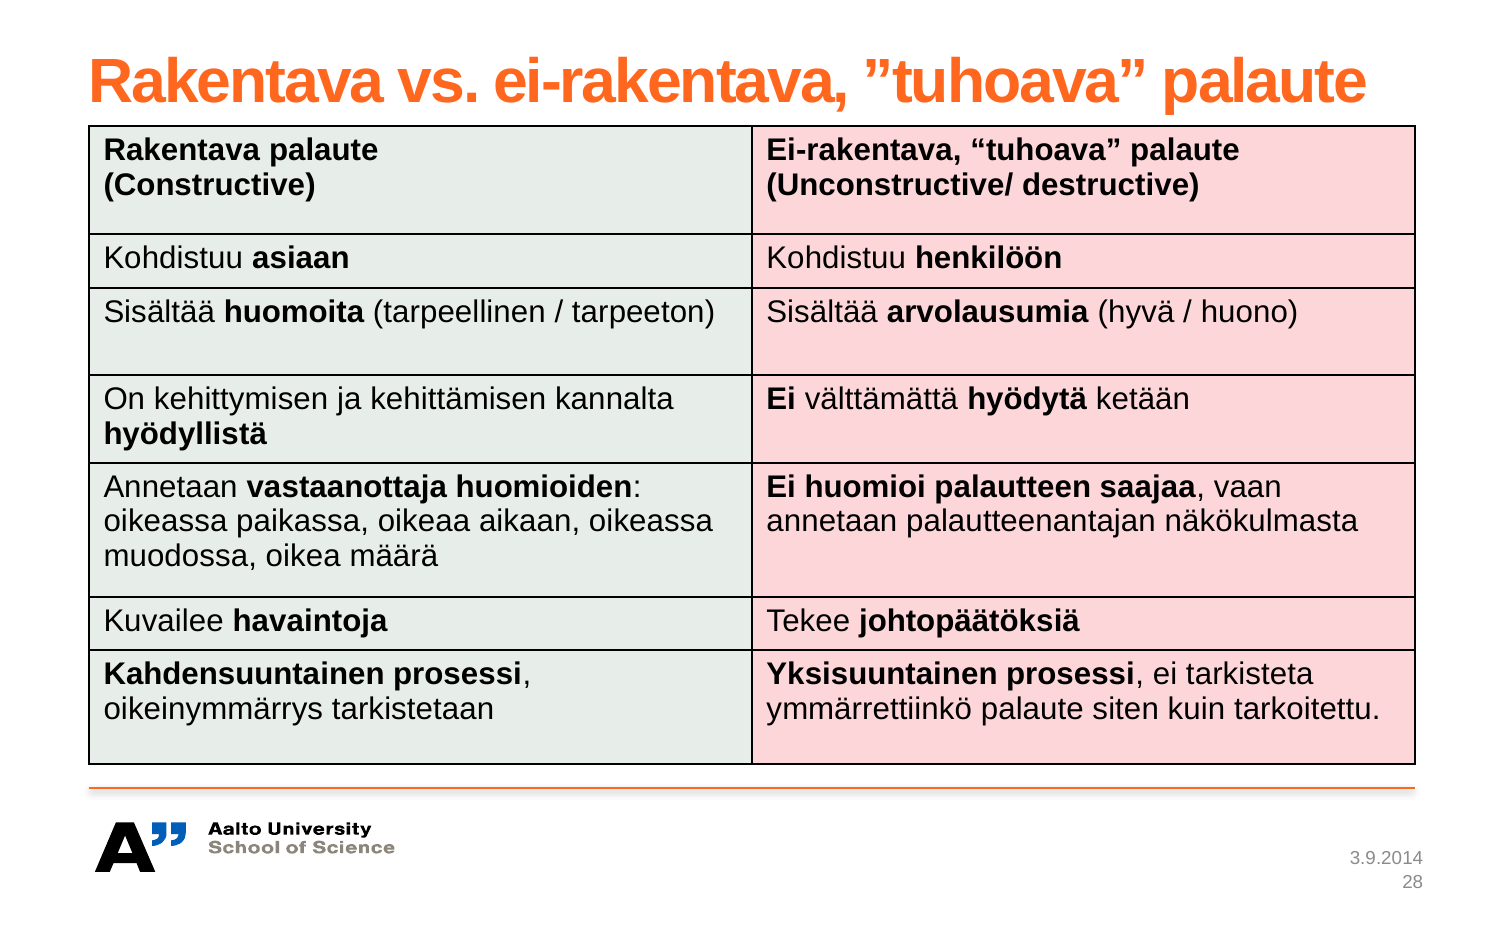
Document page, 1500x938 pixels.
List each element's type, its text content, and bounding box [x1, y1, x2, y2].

table_cell Ei huomioi palautteen saajaa, vaan annetaan palautteenantajan näkökulmasta [753, 464, 1414, 596]
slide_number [829, 844, 1424, 870]
table_cell Kohdistuu henkilöön [753, 235, 1414, 287]
table_cell Kohdistuu asiaan [90, 235, 751, 287]
table_cell Ei välttämättä hyödytä ketään [753, 376, 1414, 462]
table_cell On kehittymisen ja kehittämisen kannalta hyödyllistä [90, 376, 751, 462]
table_cell Tekee johtopäätöksiä [753, 598, 1414, 649]
table_cell Kahdensuuntainen prosessi, oikeinymmärrys tarkistetaan [90, 651, 751, 763]
table_cell Annetaan vastaanottaja huomioiden: oikeassa paikassa, oikeaa aikaan, oikeassa muodossa, oikea määrä [90, 464, 751, 596]
table_header Ei-rakentava, “tuhoava” palaute (Unconstructive/ destructive) [753, 127, 1414, 233]
table_cell Sisältää huomoita (tarpeellinen / tarpeeton) [90, 289, 751, 374]
table_cell Kuvailee havaintoja [90, 598, 751, 649]
table_cell Sisältää arvolausumia (hyvä / huono) [753, 289, 1414, 374]
slide_number 28 [829, 870, 1424, 893]
table_header Rakentava palaute (Constructive) [90, 127, 751, 233]
title Rakentava vs. ei-rakentava, ”tuhoava” palaute [88, 52, 1415, 125]
table_cell Yksisuuntainen prosessi, ei tarkisteta ymmärrettiinkö palaute siten kuin tarkoitettu. [753, 651, 1414, 763]
